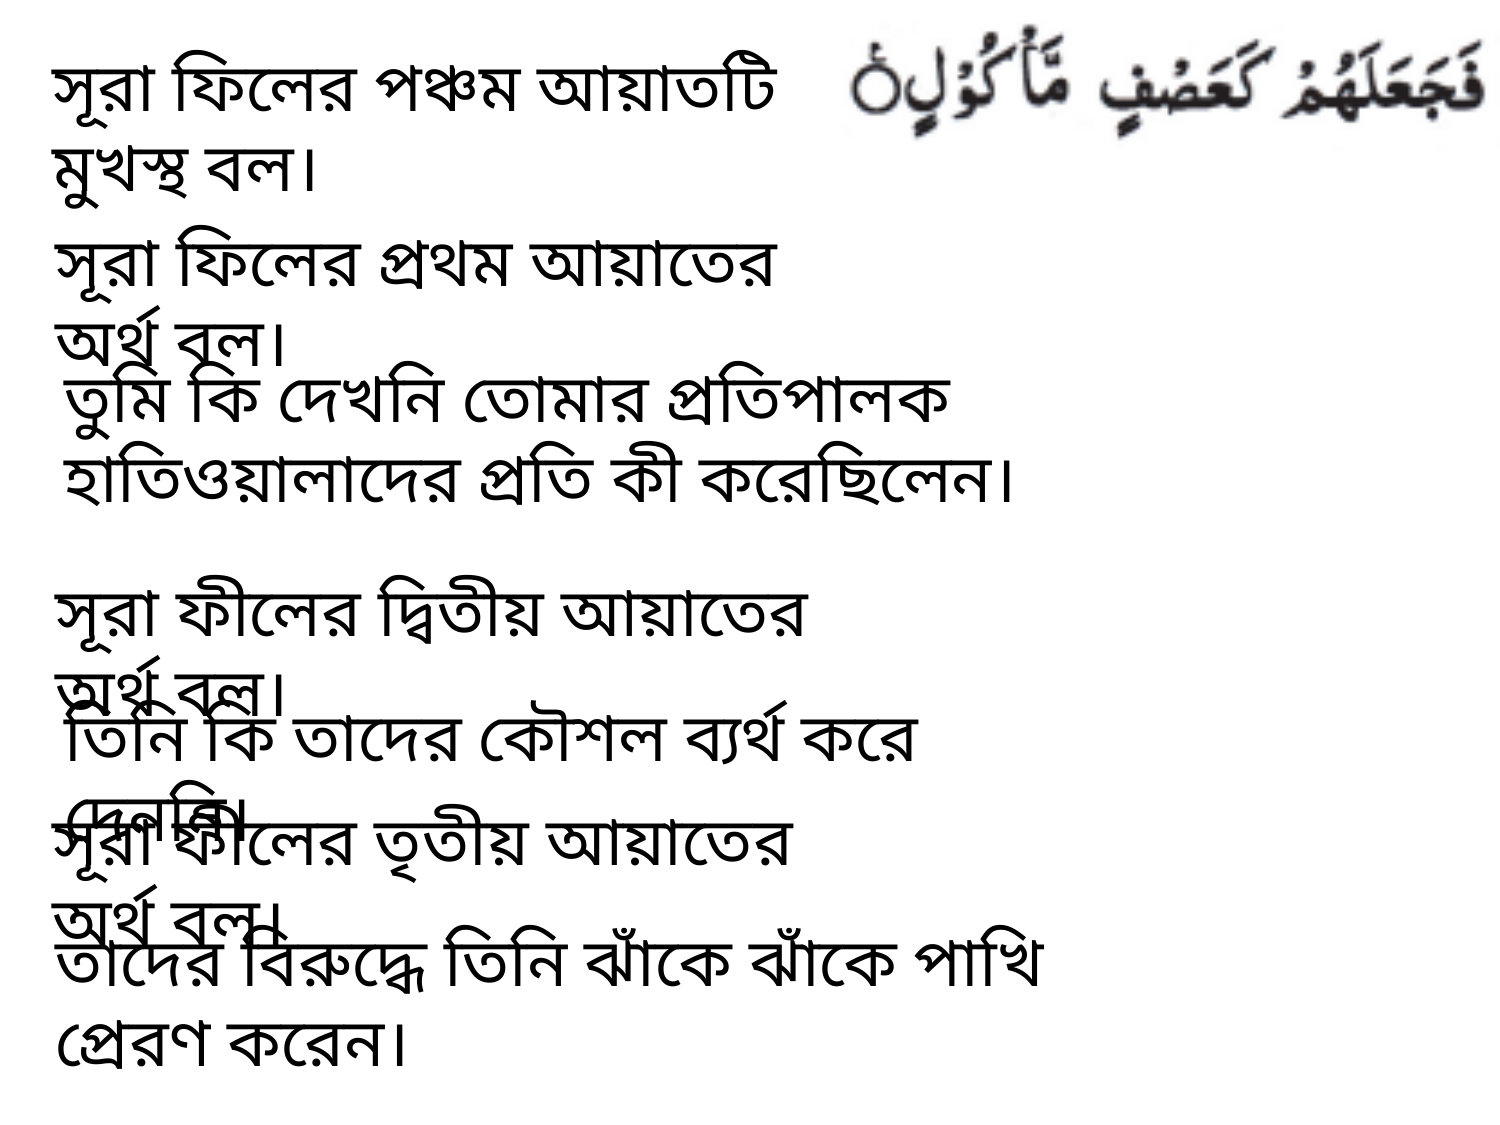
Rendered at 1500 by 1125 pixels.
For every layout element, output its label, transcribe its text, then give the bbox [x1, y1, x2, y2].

text_box তাদের বিরুদ্ধে তিনি ঝাঁকে ঝাঁকে পাখি প্রেরণ করেন। [40, 912, 1175, 1088]
text_box সূরা ফিলের প্রথম আয়াতের অর্থ বল। [41, 212, 838, 388]
text_box সূরা ফিলের পঞ্চম আয়াতটি মুখস্থ বল। [37, 37, 875, 213]
text_box সূরা ফীলের তৃতীয় আয়াতের অর্থ বল। [37, 791, 891, 967]
text_box তিনি কি তাদের কৌশল ব্যর্থ করে দেননি। [49, 687, 950, 863]
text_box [837, 18, 1500, 153]
text_box সূরা ফীলের দ্বিতীয় আয়াতের অর্থ বল। [41, 562, 891, 737]
text_box তুমি কি দেখনি তোমার প্রতিপালক হাতিওয়ালাদের প্রতি কী করেছিলেন। [50, 348, 1375, 523]
